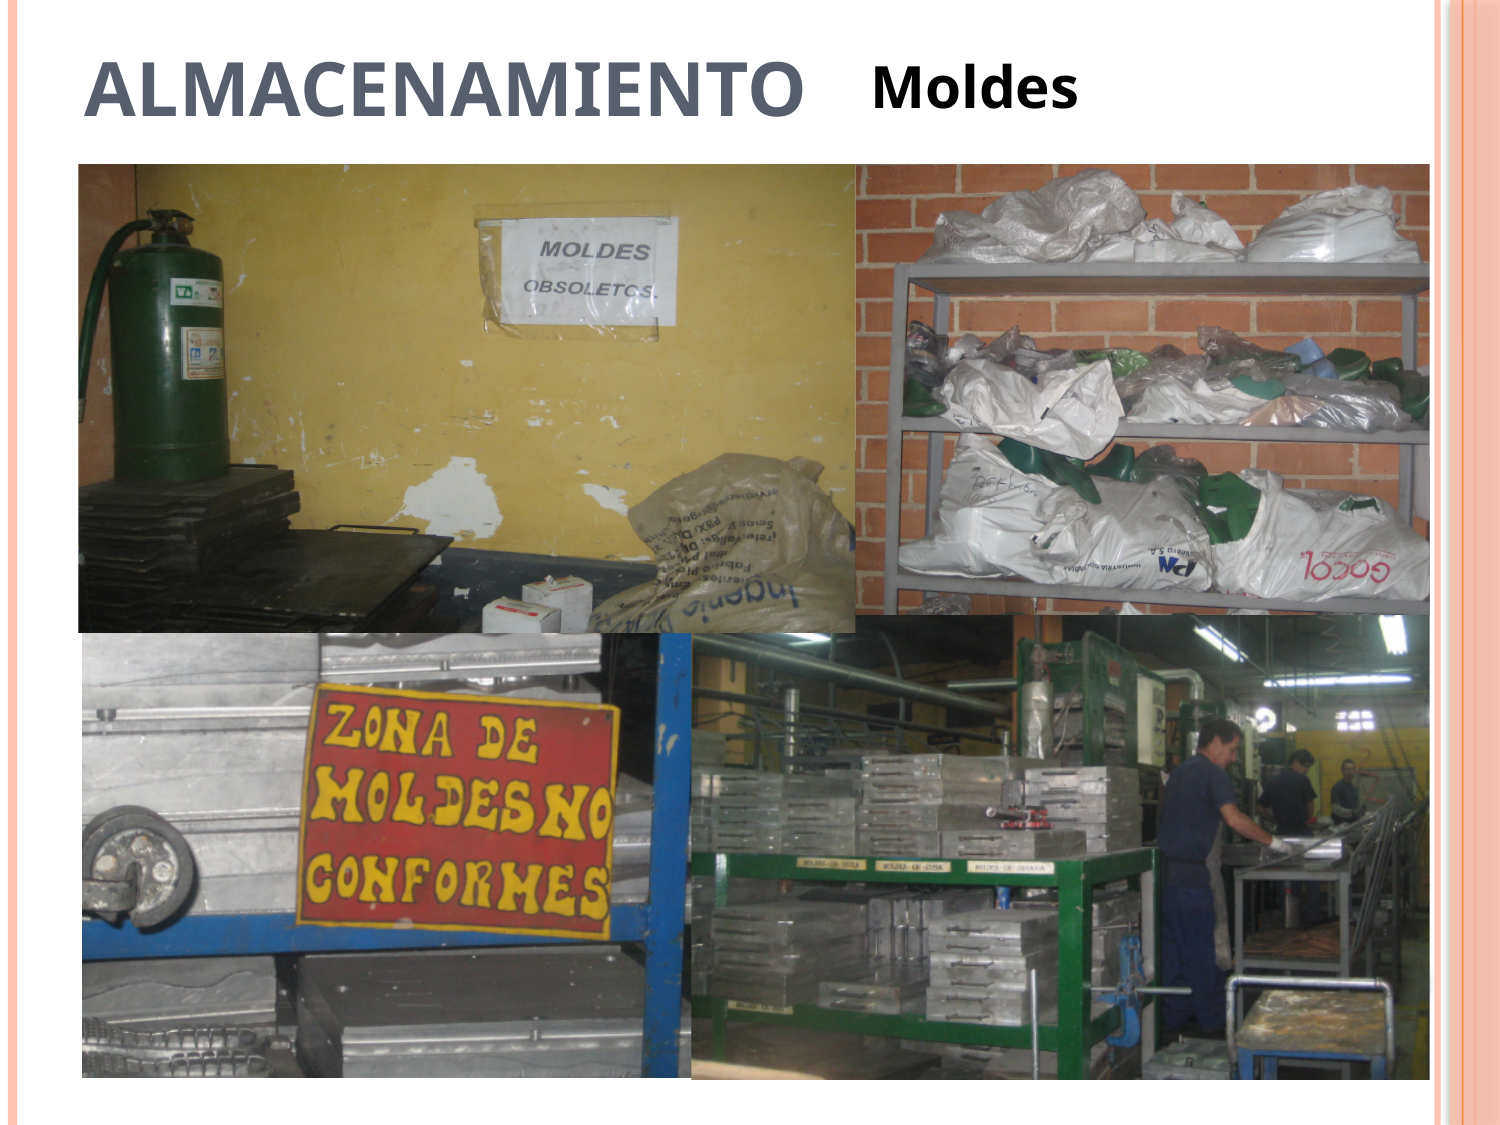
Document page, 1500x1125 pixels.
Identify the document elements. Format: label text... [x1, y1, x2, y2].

title Almacenamiento [70, 35, 1296, 139]
picture [77, 163, 1431, 1080]
text_box Moldes [855, 43, 1161, 128]
